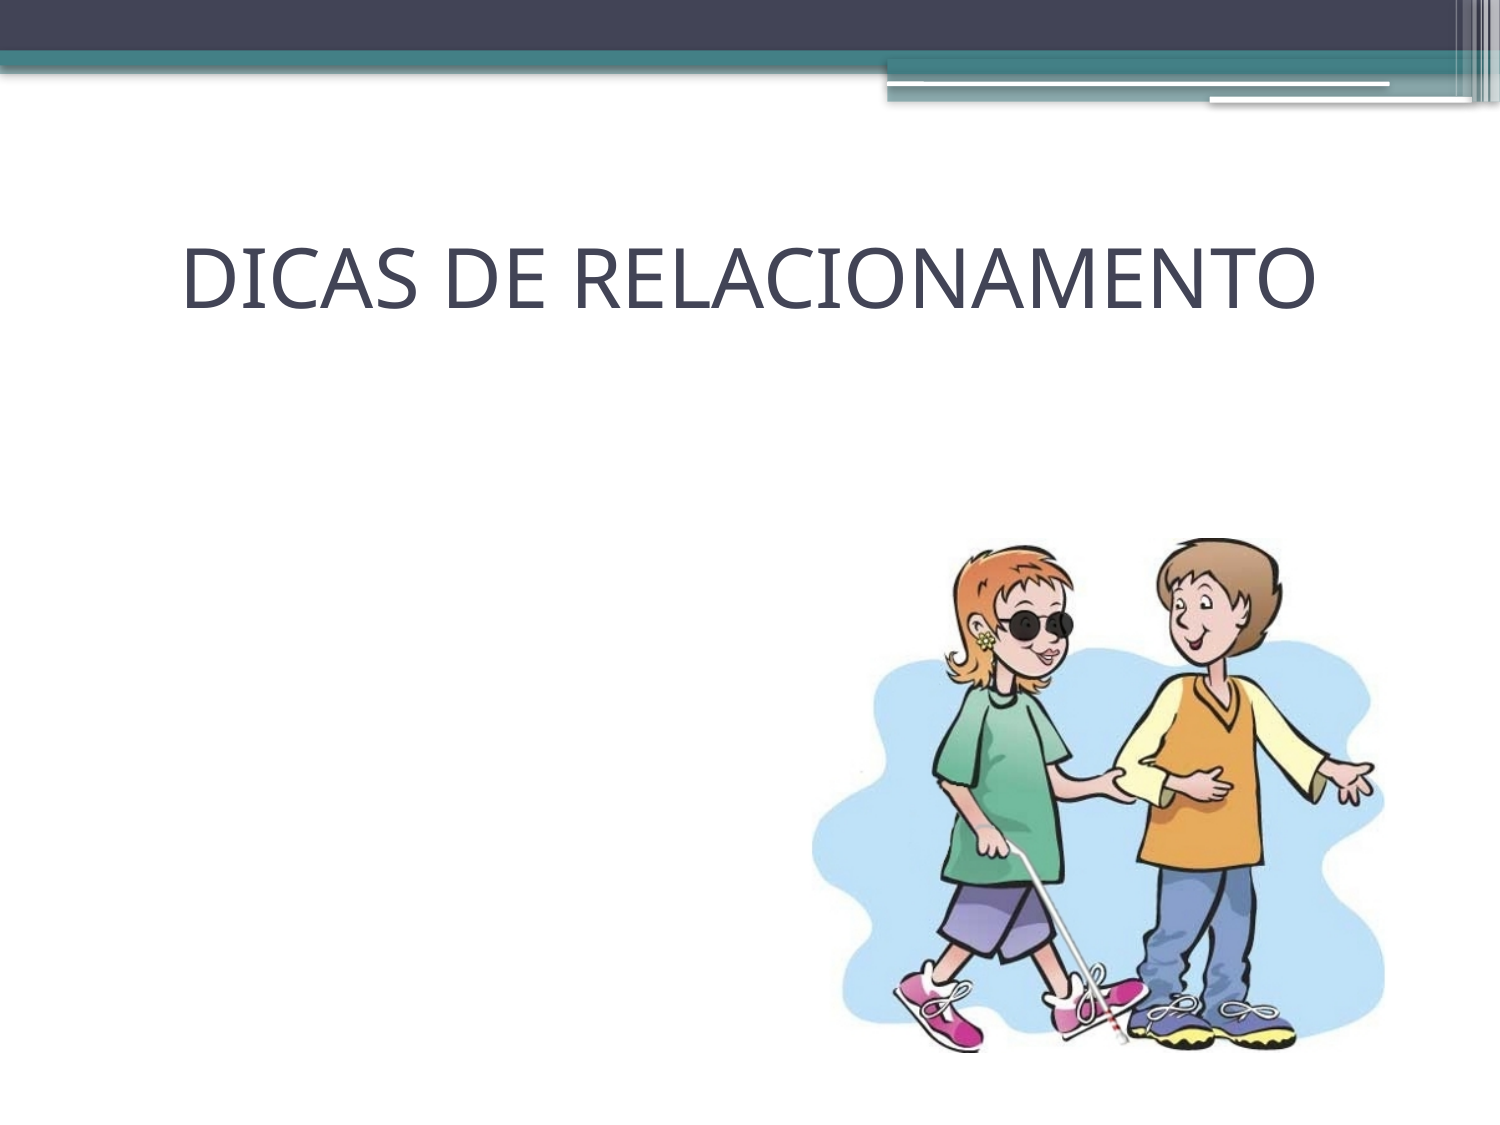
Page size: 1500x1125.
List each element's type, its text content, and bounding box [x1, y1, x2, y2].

title DICAS DE RELACIONAMENTO [75, 187, 1425, 363]
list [749, 538, 1448, 1054]
